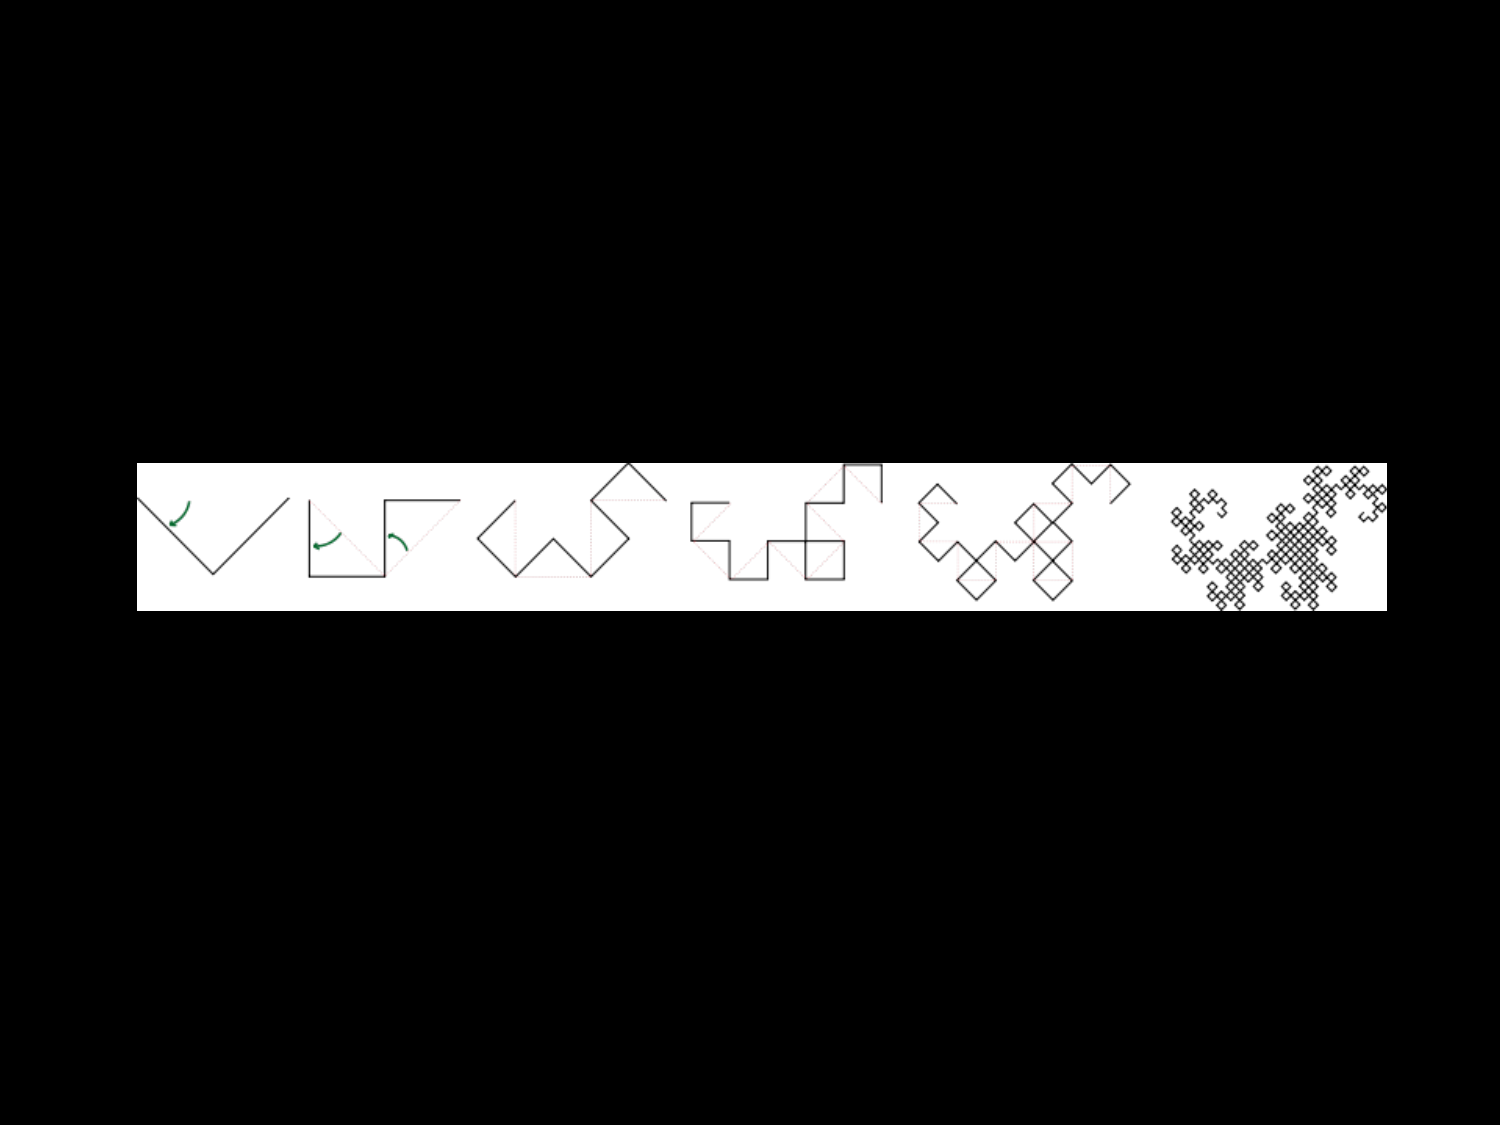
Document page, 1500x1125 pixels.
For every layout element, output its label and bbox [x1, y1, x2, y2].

picture [137, 462, 1388, 611]
